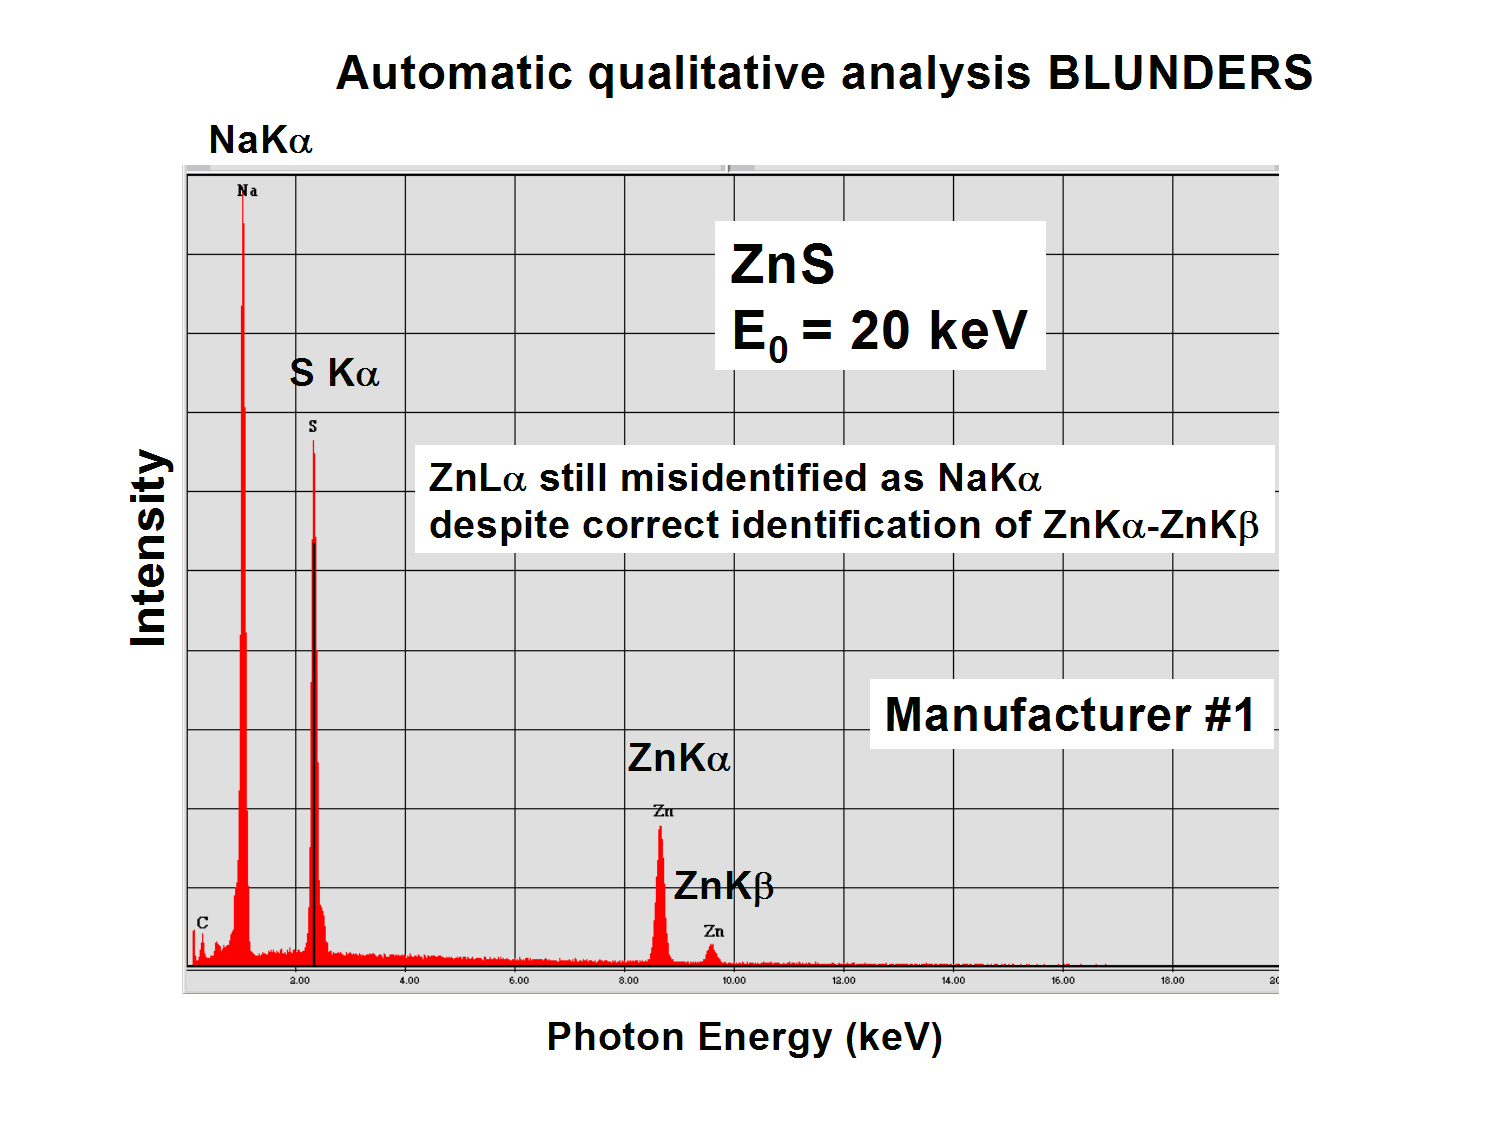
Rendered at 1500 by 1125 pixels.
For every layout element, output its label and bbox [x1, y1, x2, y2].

picture [87, 37, 1426, 1088]
